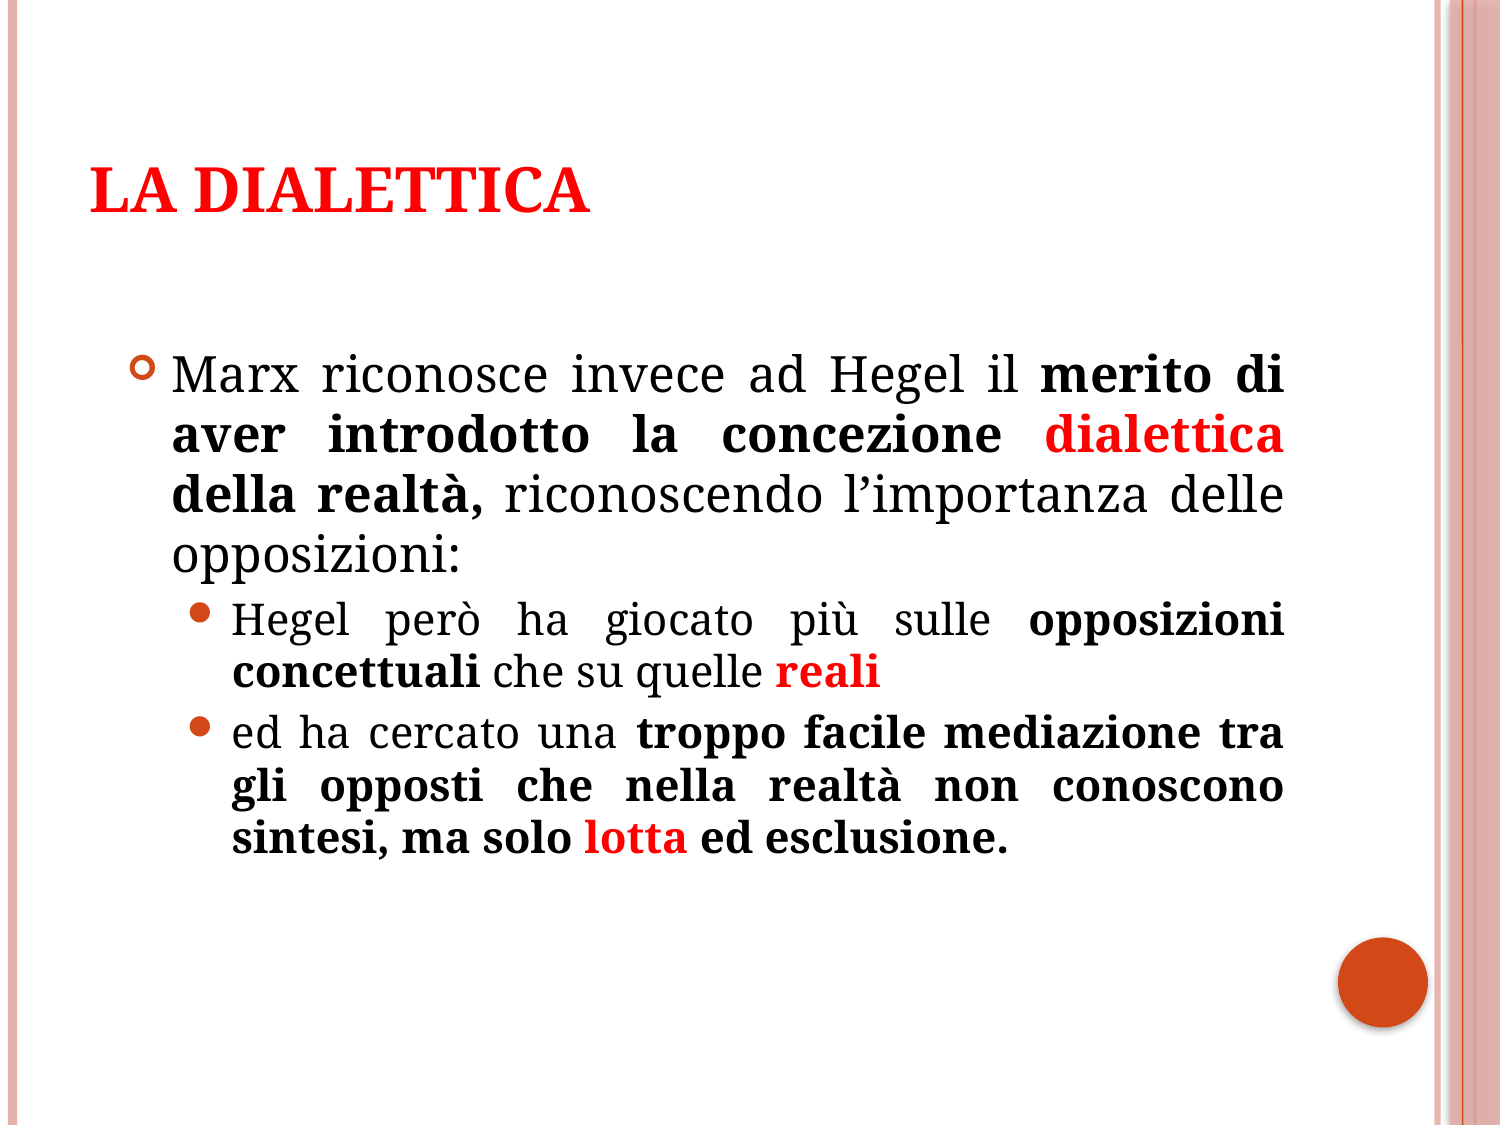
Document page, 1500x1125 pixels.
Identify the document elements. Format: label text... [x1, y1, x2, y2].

list Marx riconosce invece ad Hegel il merito di aver introdotto la concezione dialettica della realtà, riconoscendo l’importanza delle opposizioni: Hegel però ha giocato più sulle opposizioni concettuali che su quelle reali ed ha cercato una troppo facile mediazione tra gli opposti che nella realtà non conoscono sintesi, ma solo lotta ed esclusione. [112, 262, 1300, 906]
title La dialettica [75, 45, 1300, 233]
